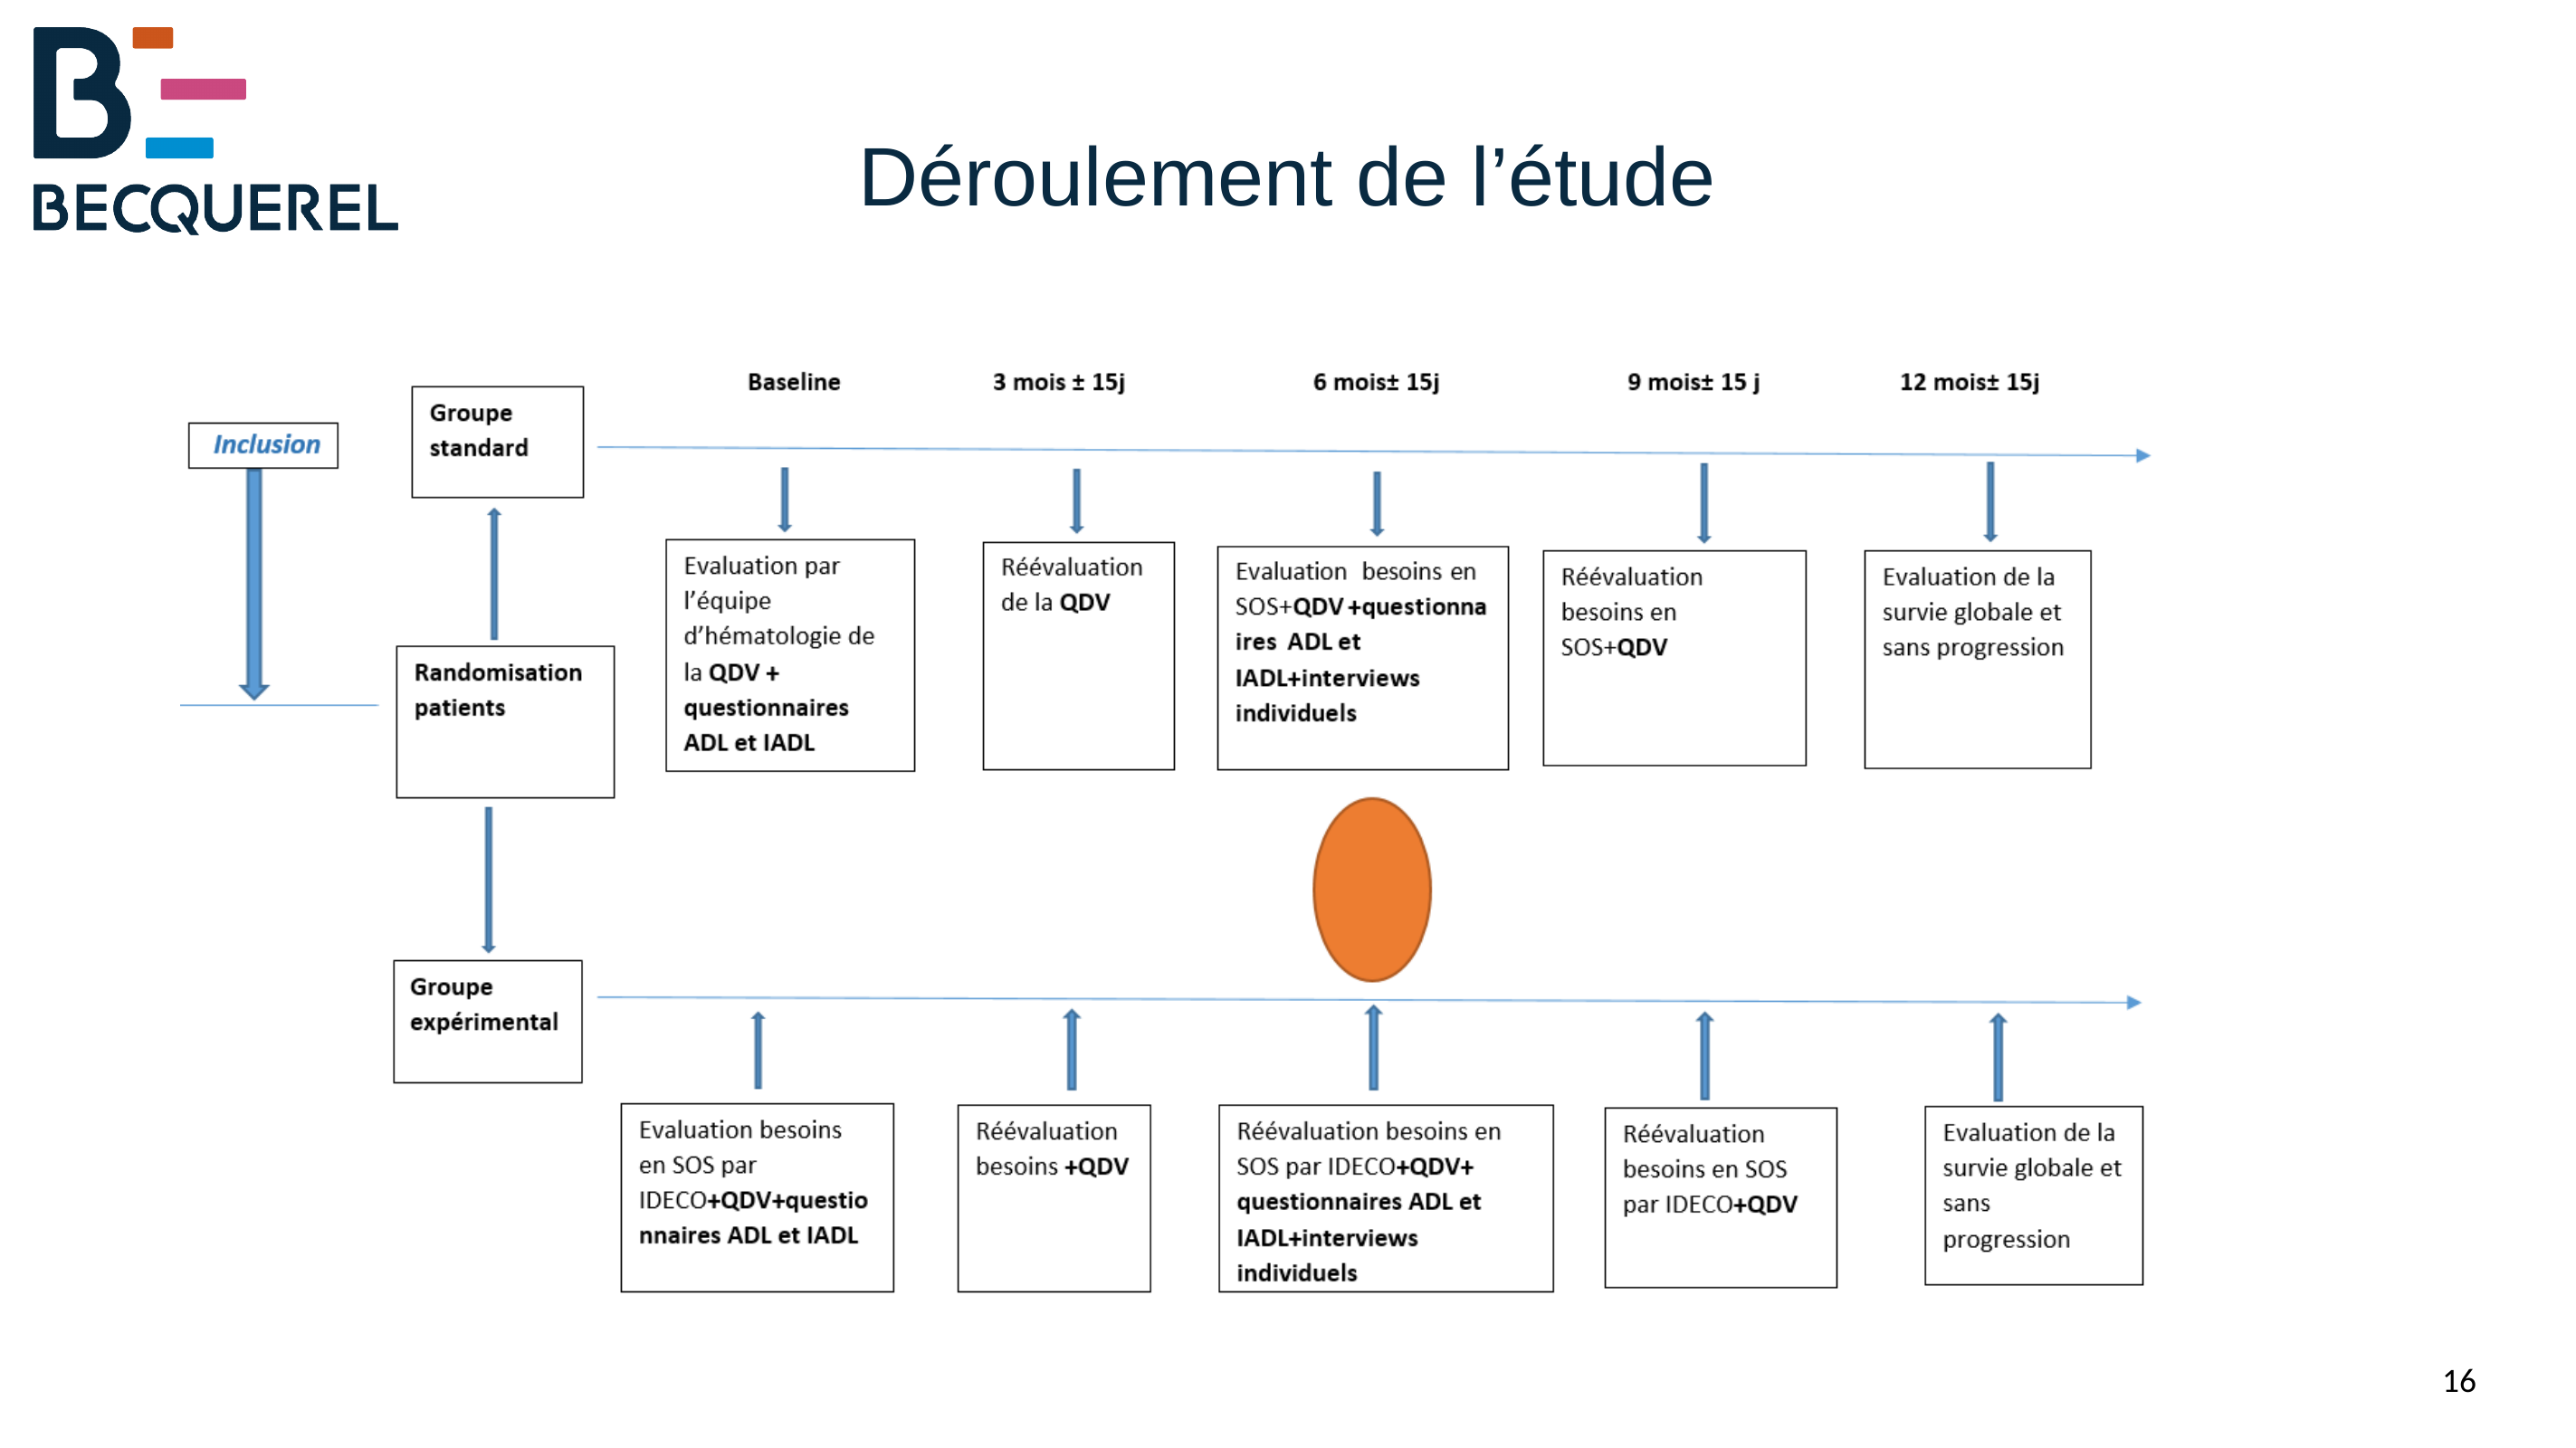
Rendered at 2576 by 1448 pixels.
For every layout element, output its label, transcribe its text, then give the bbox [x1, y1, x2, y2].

title Déroulement de l’étude [129, 57, 2447, 300]
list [180, 351, 2155, 1308]
picture [33, 27, 398, 235]
text_box 16 [2436, 1358, 2555, 1394]
